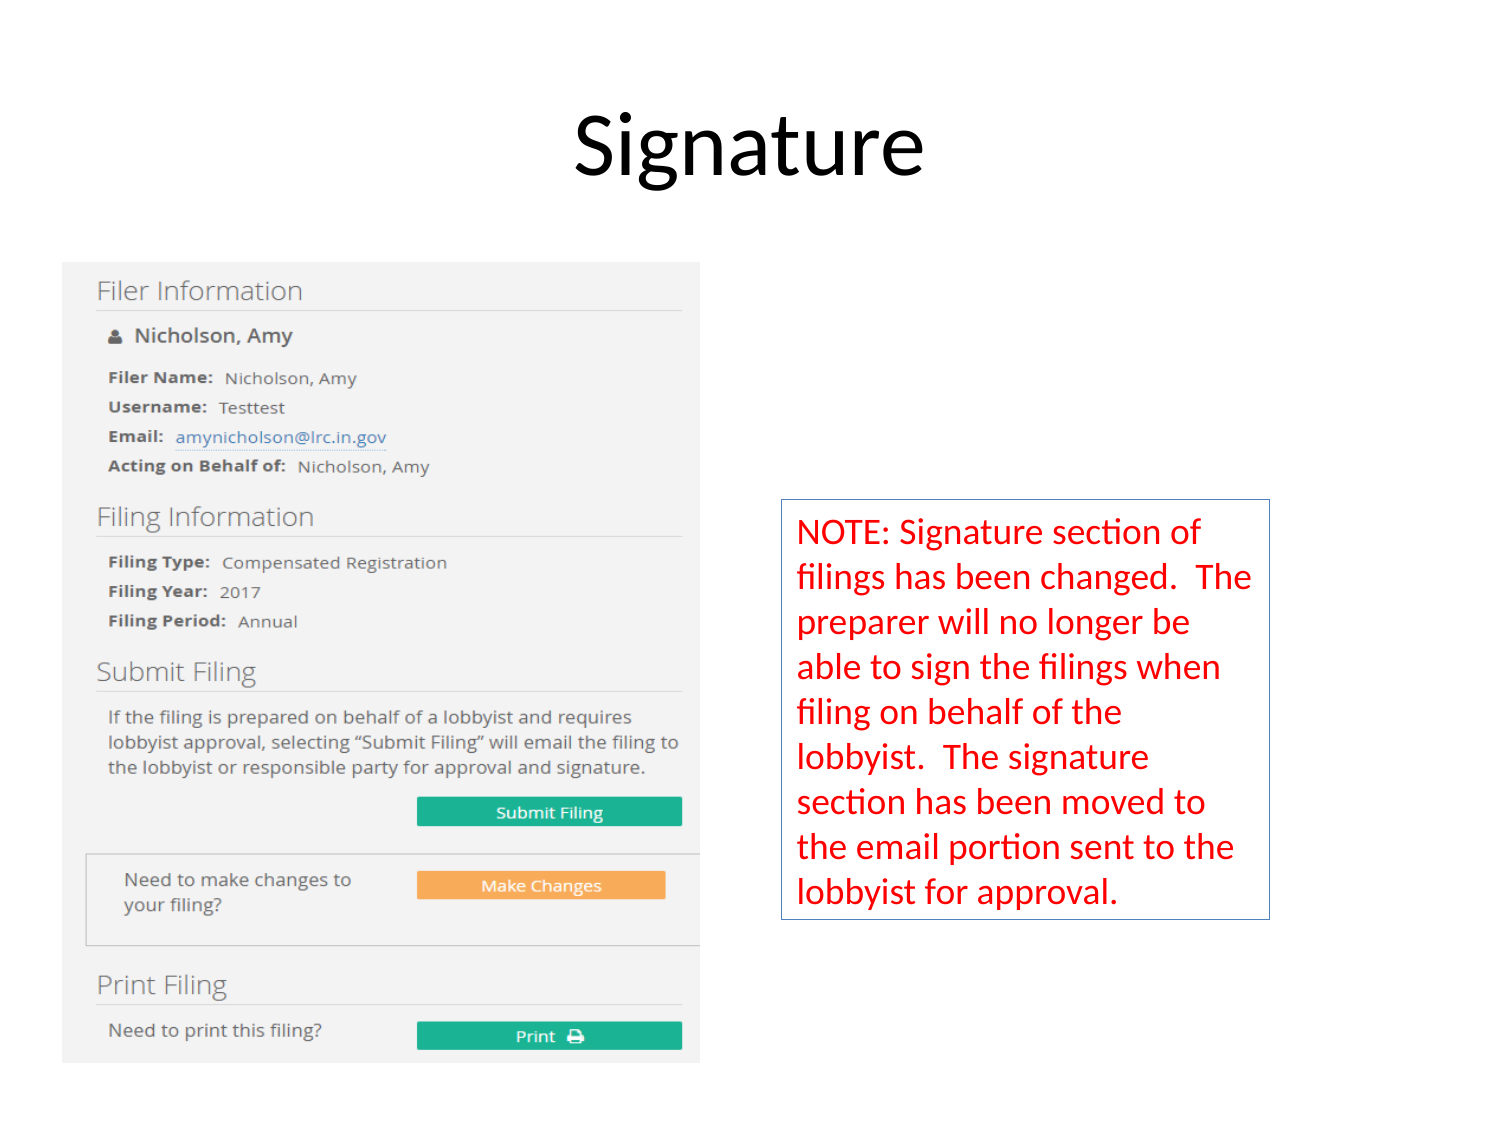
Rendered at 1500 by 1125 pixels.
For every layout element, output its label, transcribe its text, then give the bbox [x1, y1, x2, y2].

text_box NOTE: Signature section of filings has been changed. The preparer will no longer be able to sign the filings when filing on behalf of the lobbyist. The signature section has been moved to the email portion sent to the lobbyist for approval. [781, 499, 1270, 920]
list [62, 262, 701, 1063]
title Signature [75, 45, 1425, 233]
